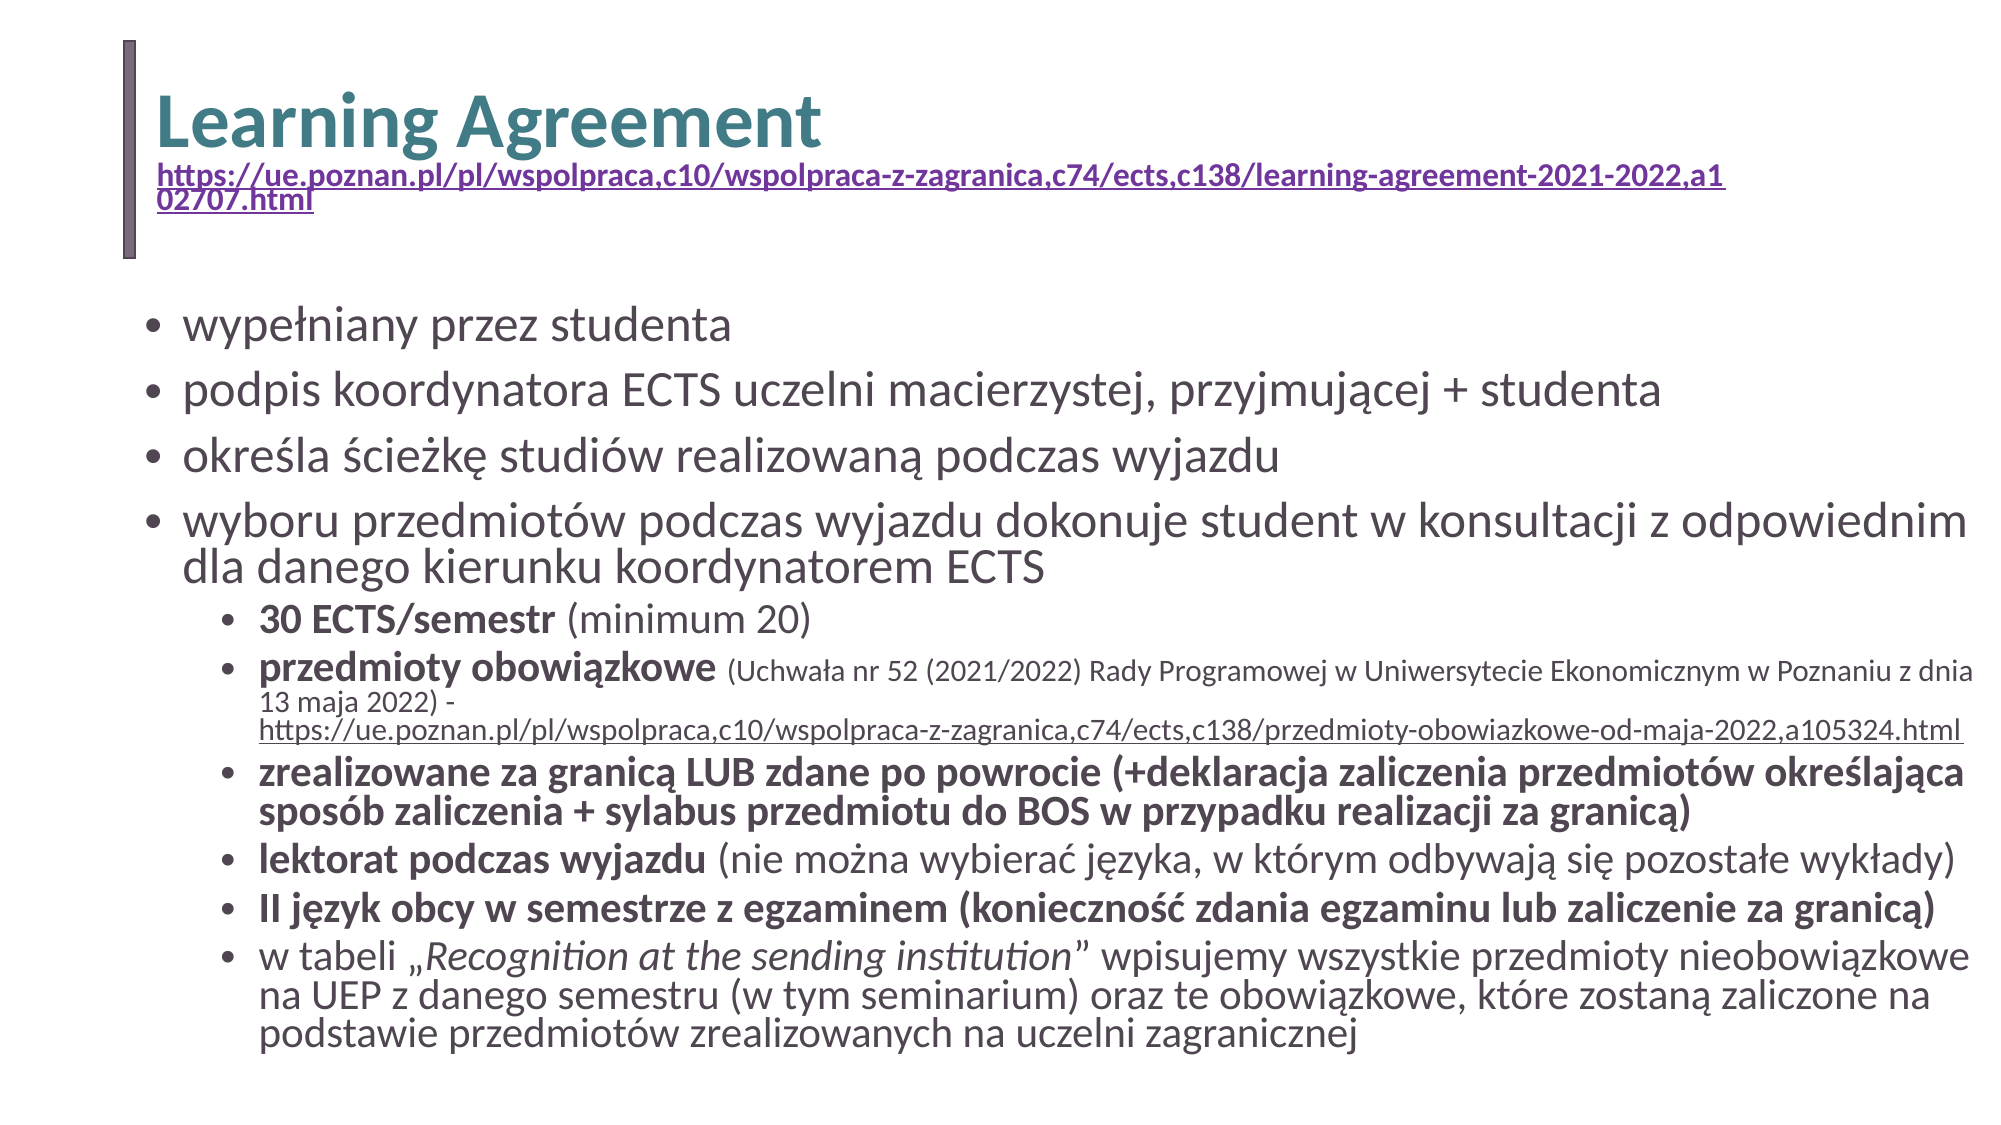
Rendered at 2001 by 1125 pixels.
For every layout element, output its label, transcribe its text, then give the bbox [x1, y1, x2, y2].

title Learning Agreement https://ue.poznan.pl/pl/wspolpraca,c10/wspolpraca-z-zagranica,c74/ects,c138/learning-agreement-2021-2022,a102707.html [141, 31, 1750, 282]
list wypełniany przez studenta podpis koordynatora ECTS uczelni macierzystej, przyjmującej + studenta określa ścieżkę studiów realizowaną podczas wyjazdu wyboru przedmiotów podczas wyjazdu dokonuje student w konsultacji z odpowiednim dla danego kierunku koordynatorem ECTS 30 ECTS/semestr (minimum 20) przedmioty obowiązkowe (Uchwała nr 52 (2021/2022) Rady Programowej w Uniwersytecie Ekonomicznym w Poznaniu z dnia 13 maja 2022) - https://ue.poznan.pl/pl/wspolpraca,c10/wspolpraca-z-zagranica,c74/ects,c138/przedmioty-obowiazkowe-od-maja-2022,a105324.html zrealizowane za granicą LUB zdane po powrocie (+deklaracja zaliczenia przedmiotów określająca sposób zaliczenia + sylabus przedmiotu do BOS w przypadku realizacji za granicą) lektorat podczas wyjazdu (nie można wybierać języka, w którym odbywają się pozostałe wykłady) II język obcy w semestrze z egzaminem (konieczność zdania egzaminu lub zaliczenie za granicą) w tabeli „Recognition at the sending institution” wpisujemy wszystkie przedmioty nieobowiązkowe na UEP z danego semestru (w tym seminarium) oraz te obowiązkowe, które zostaną zaliczone na podstawie przedmiotów zrealizowanych na uczelni zagranicznej [129, 297, 2000, 1125]
